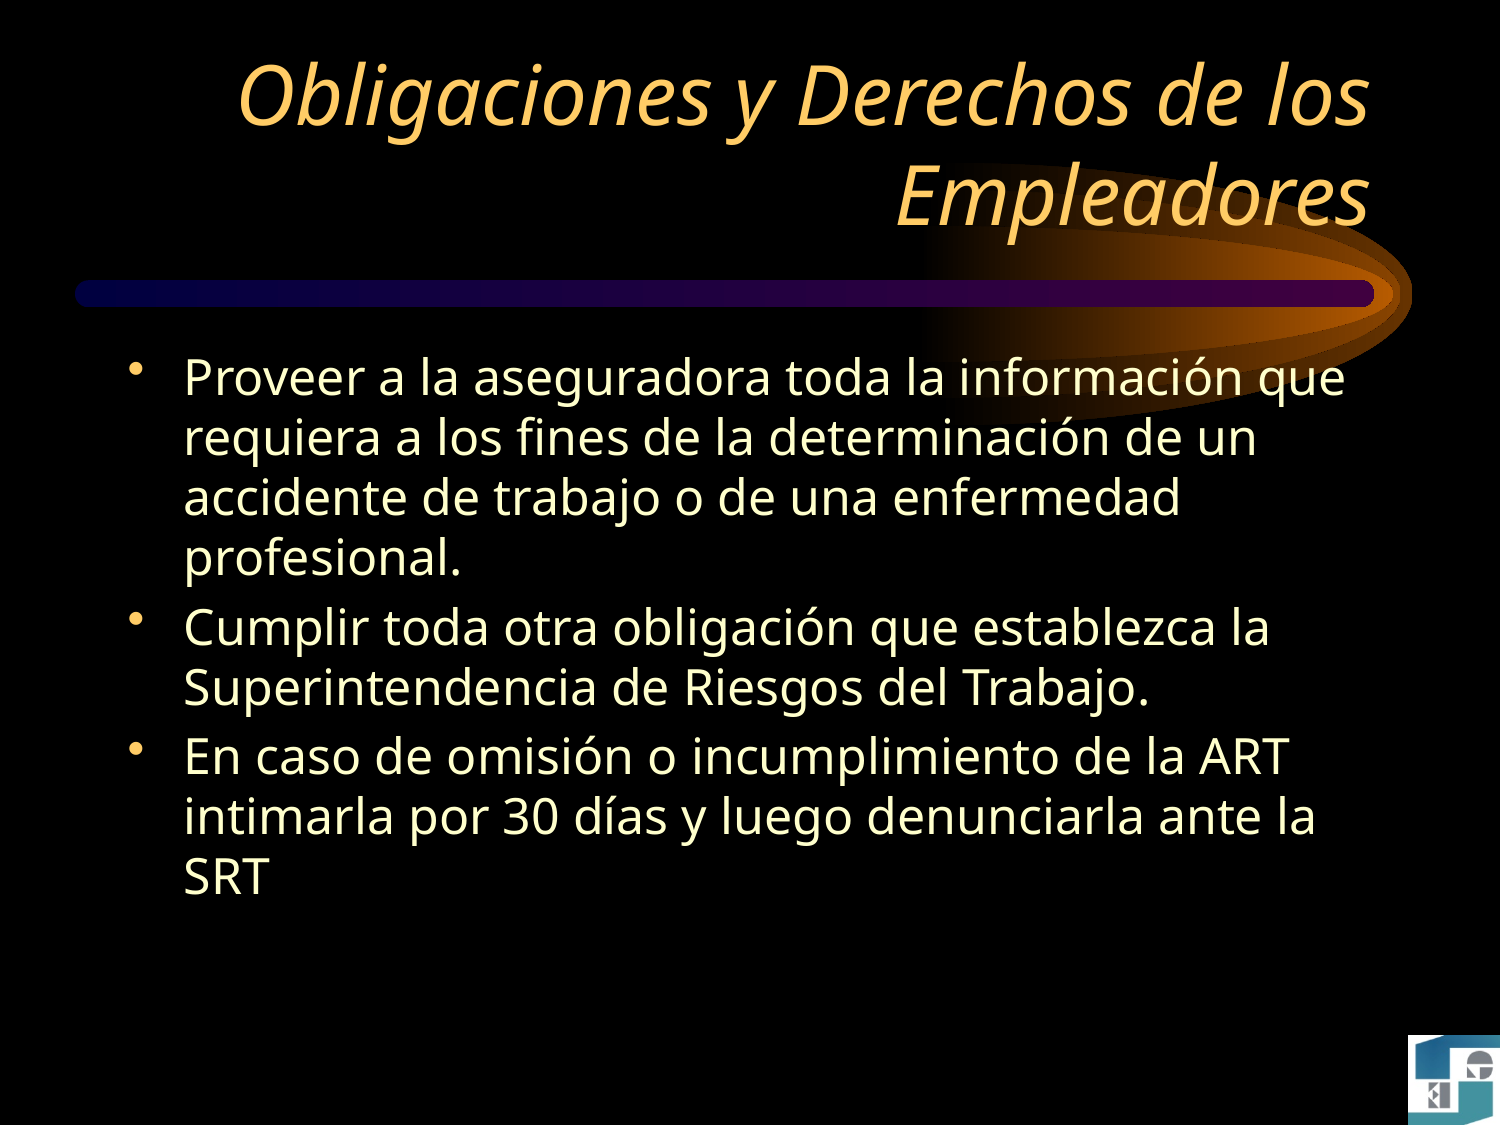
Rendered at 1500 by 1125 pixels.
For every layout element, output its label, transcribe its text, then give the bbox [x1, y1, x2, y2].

title Obligaciones y Derechos de los Empleadores [112, 62, 1388, 250]
list Proveer a la aseguradora toda la información que requiera a los fines de la determinación de un accidente de trabajo o de una enfermedad profesional. Cumplir toda otra obligación que establezca la Superintendencia de Riesgos del Trabajo. En caso de omisión o incumplimiento de la ART intimarla por 30 días y luego denunciarla ante la SRT [112, 337, 1388, 1013]
picture [1408, 1035, 1500, 1125]
